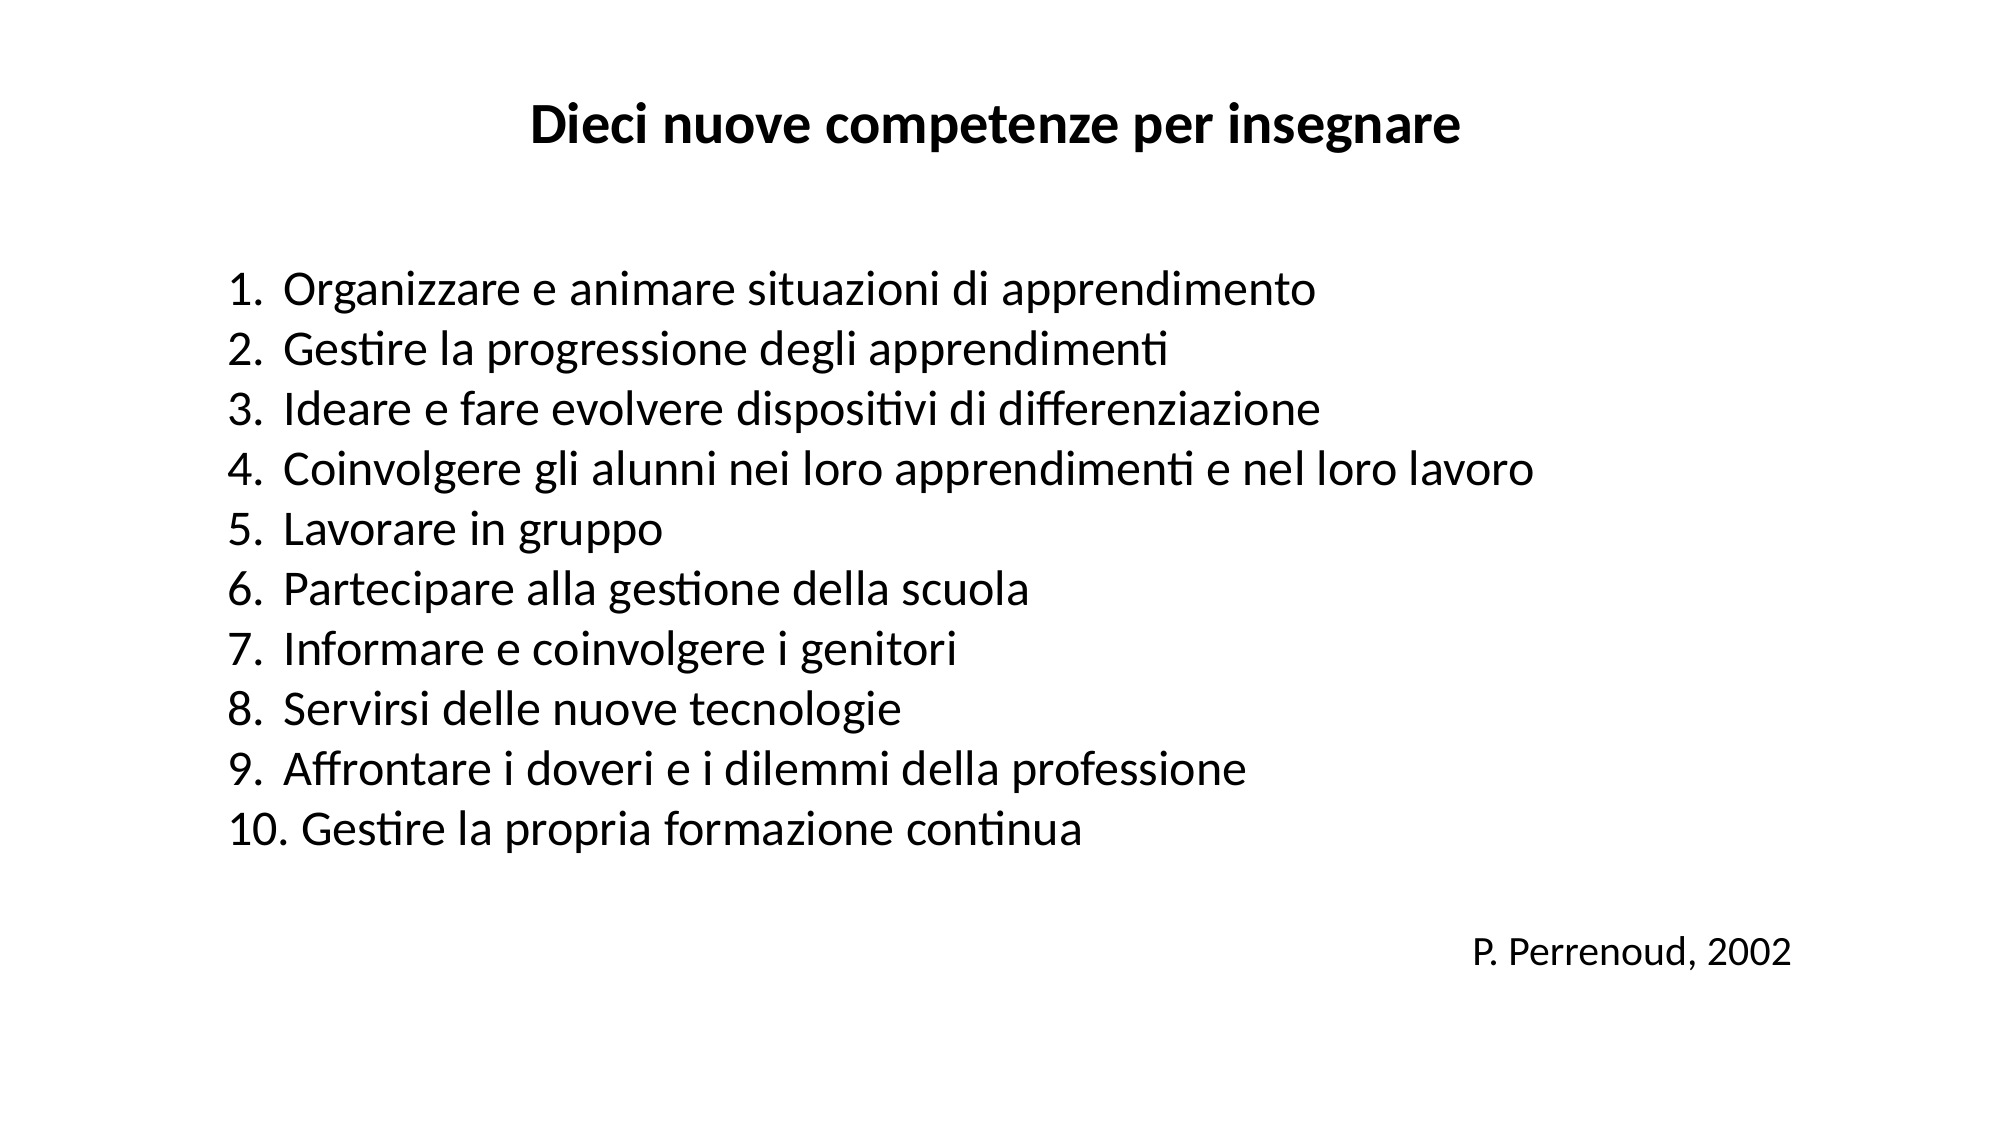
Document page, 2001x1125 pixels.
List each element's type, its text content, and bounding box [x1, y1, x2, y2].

text_box Organizzare e animare situazioni di apprendimento Gestire la progressione degli apprendimenti Ideare e fare evolvere dispositivi di differenziazione Coinvolgere gli alunni nei loro apprendimenti e nel loro lavoro Lavorare in gruppo Partecipare alla gestione della scuola Informare e coinvolgere i genitori Servirsi delle nuove tecnologie Affrontare i doveri e i dilemmi della professione Gestire la propria formazione continua P. Perrenoud, 2002 [212, 248, 1813, 984]
text_box Dieci nuove competenze per insegnare [179, 78, 1813, 163]
